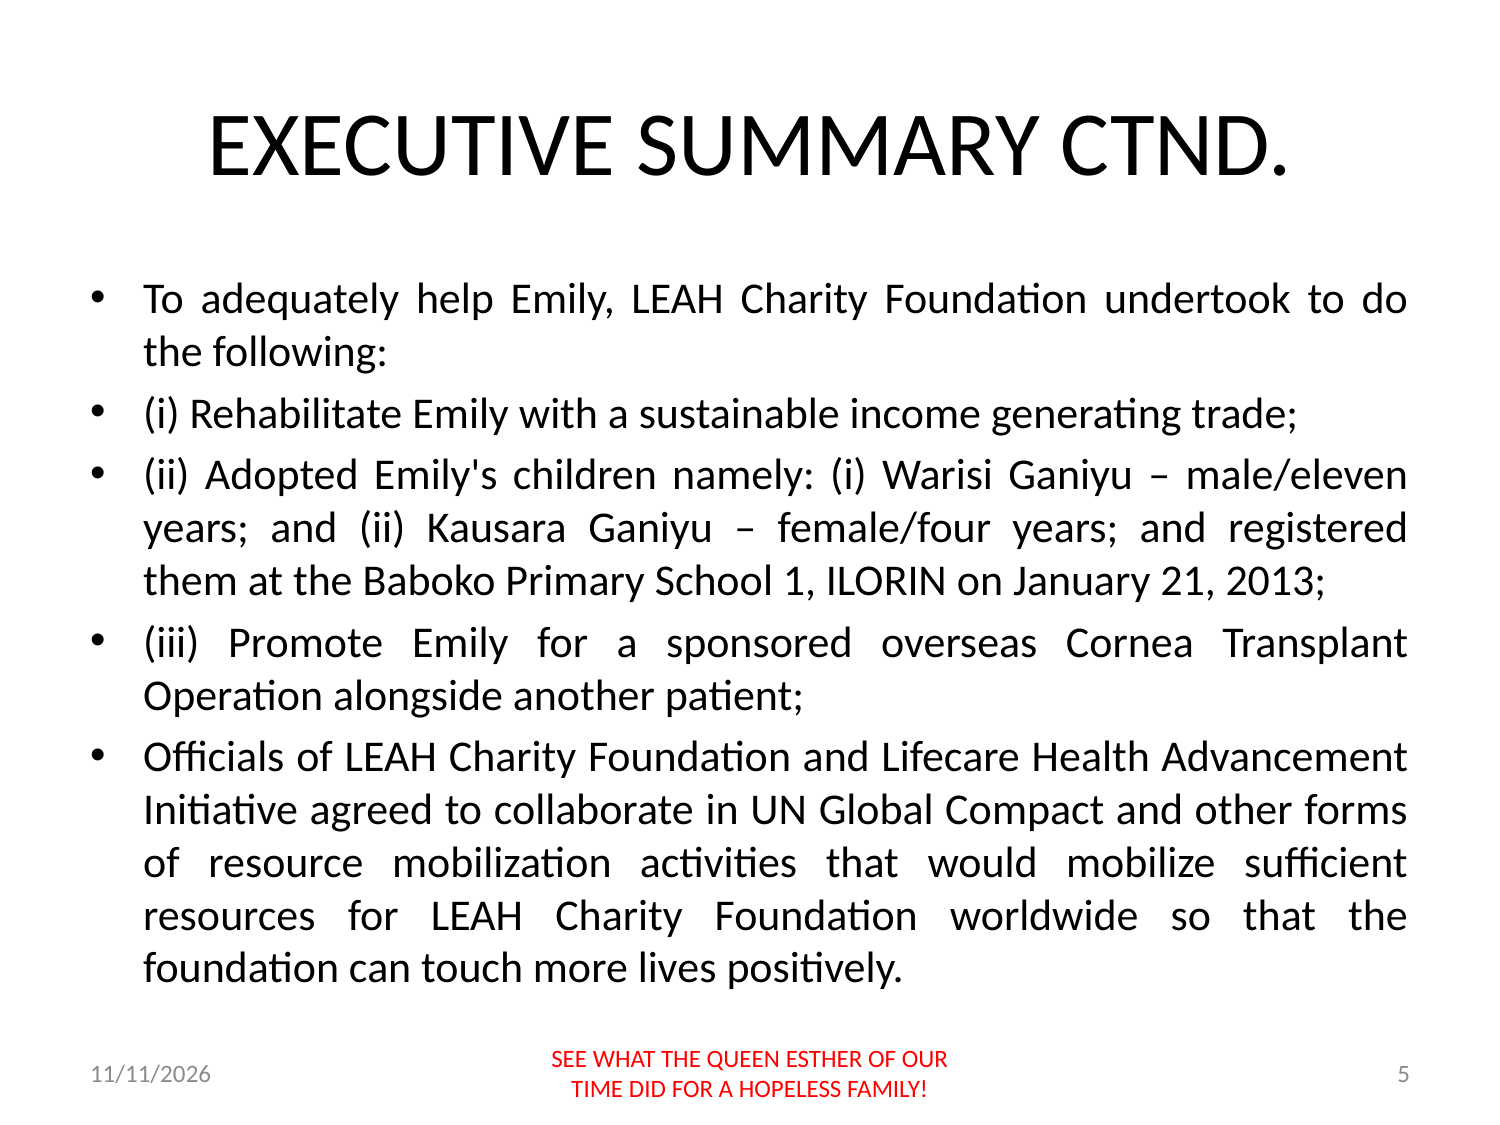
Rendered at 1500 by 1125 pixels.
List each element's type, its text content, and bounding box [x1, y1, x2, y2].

title EXECUTIVE SUMMARY CTND. [75, 45, 1425, 233]
list To adequately help Emily, LEAH Charity Foundation undertook to do the following: (i) Rehabilitate Emily with a sustainable income generating trade; (ii) Adopted Emily's children namely: (i) Warisi Ganiyu – male/eleven years; and (ii) Kausara Ganiyu – female/four years; and registered them at the Baboko Primary School 1, ILORIN on January 21, 2013; (iii) Promote Emily for a sponsored overseas Cornea Transplant Operation alongside another patient; Officials of LEAH Charity Foundation and Lifecare Health Advancement Initiative agreed to collaborate in UN Global Compact and other forms of resource mobilization activities that would mobilize sufficient resources for LEAH Charity Foundation worldwide so that the foundation can touch more lives positively. [75, 262, 1425, 1005]
footer SEE WHAT THE QUEEN ESTHER OF OUR TIME DID FOR A HOPELESS FAMILY! [512, 1042, 988, 1103]
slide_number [75, 1042, 425, 1103]
slide_number 5 [1074, 1042, 1425, 1103]
